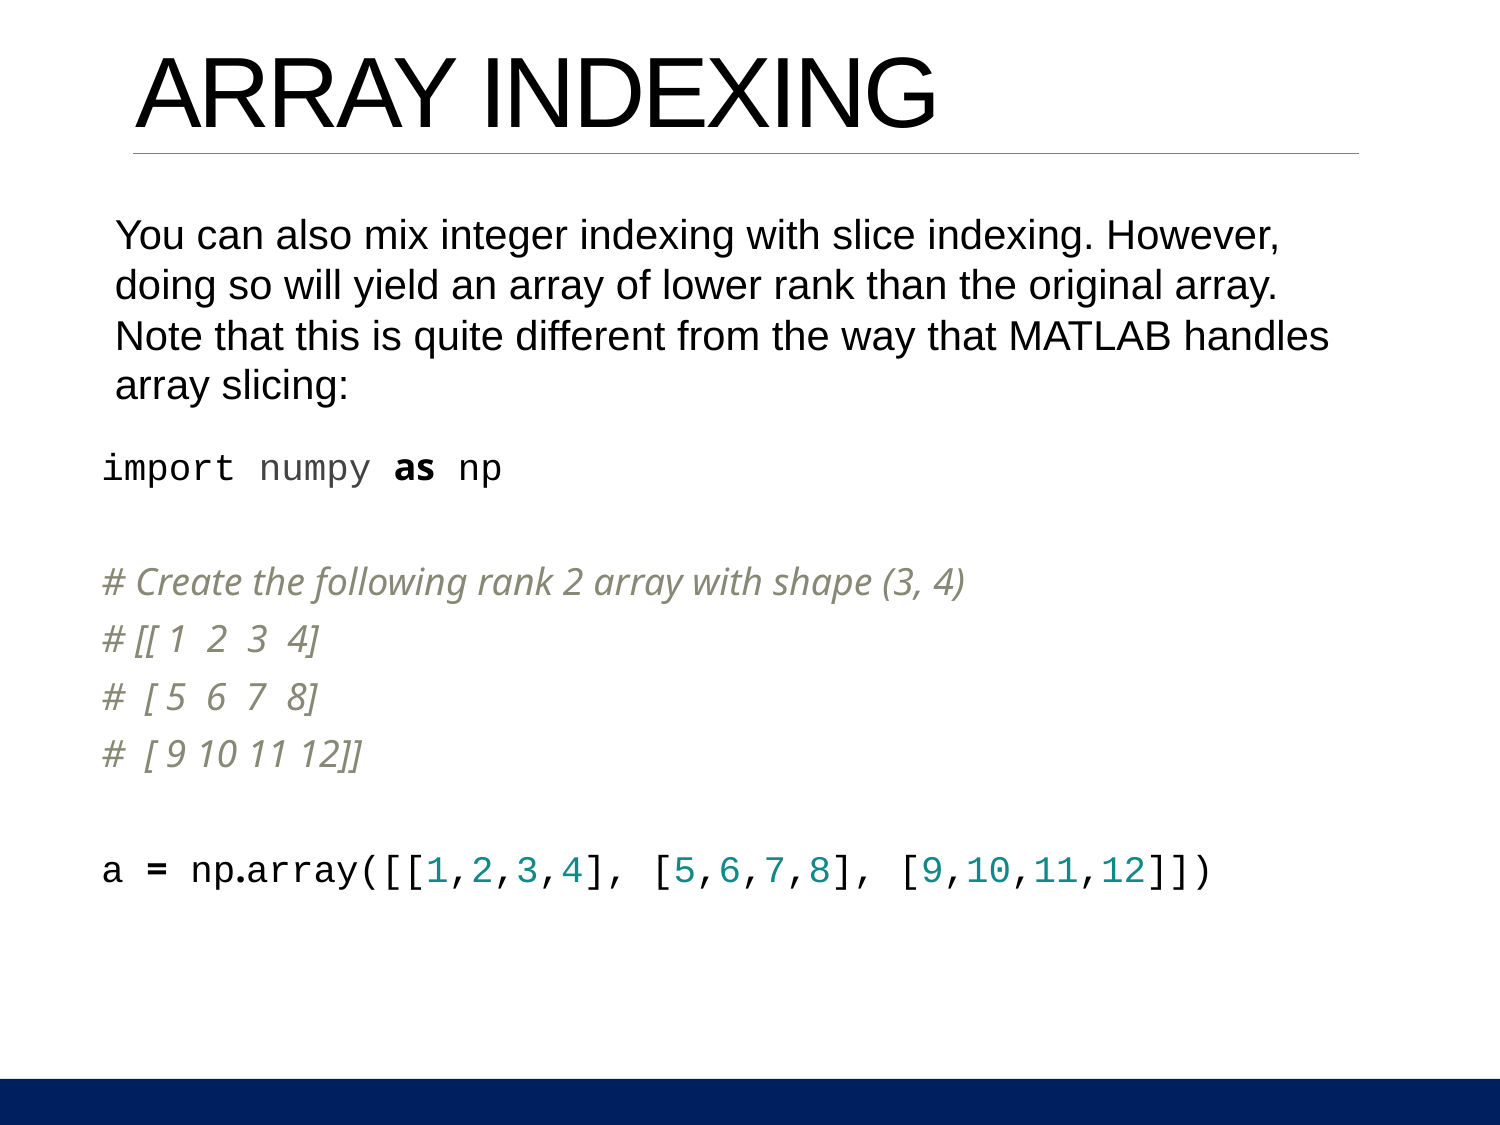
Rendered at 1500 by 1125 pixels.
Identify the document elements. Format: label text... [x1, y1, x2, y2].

text_box You can also mix integer indexing with slice indexing. However, doing so will yield an array of lower rank than the original array. Note that this is quite different from the way that MATLAB handles array slicing: [99, 200, 1392, 416]
text_box import numpy as np # Create the following rank 2 array with shape (3, 4) # [[ 1 2 3 4] # [ 5 6 7 8] # [ 9 10 11 12]] a = np.array([[1,2,3,4], [5,6,7,8], [9,10,11,12]]) [99, 417, 1467, 891]
title ARRAY INDEXING [132, 24, 1359, 200]
